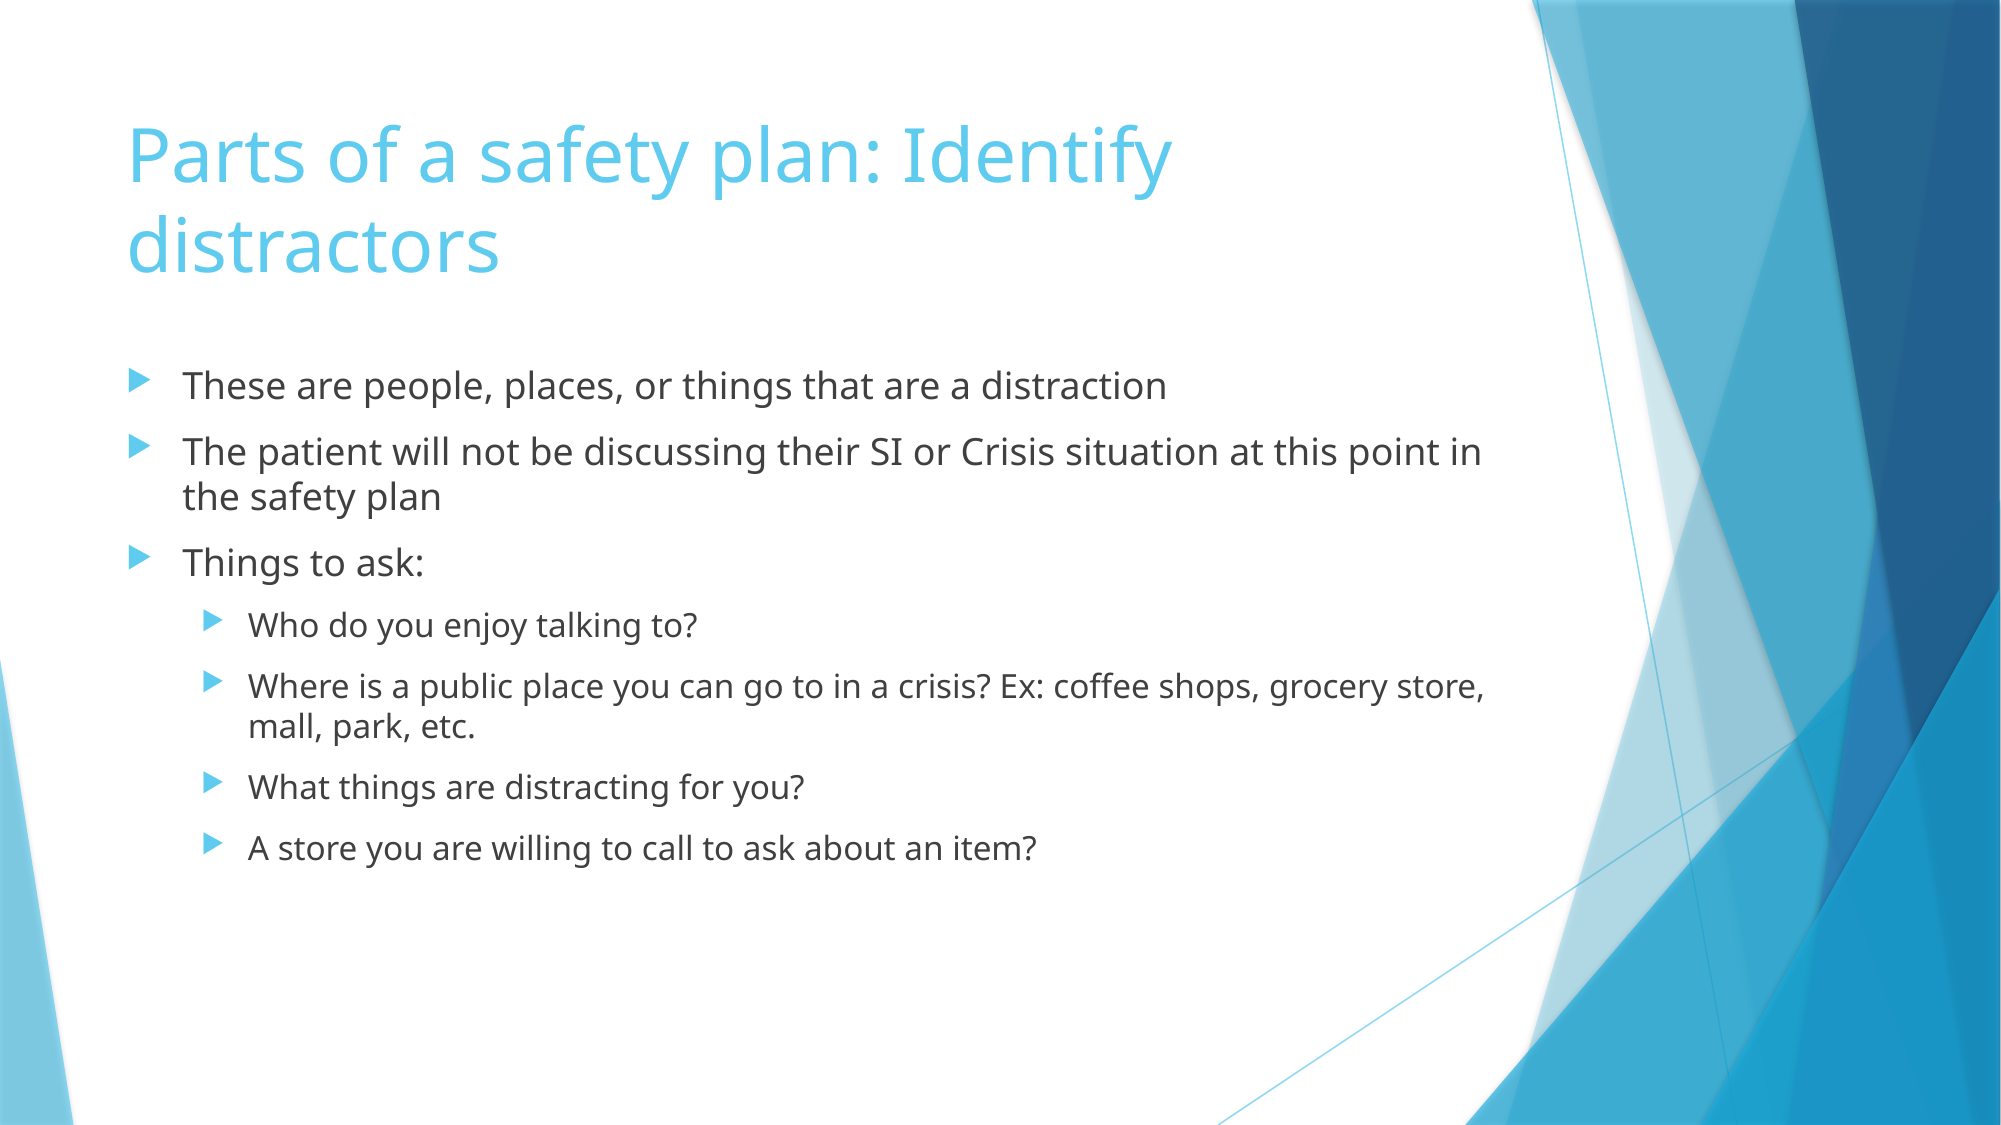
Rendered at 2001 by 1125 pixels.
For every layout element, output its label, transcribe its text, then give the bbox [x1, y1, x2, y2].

title Parts of a safety plan: Identify distractors [111, 99, 1522, 317]
list These are people, places, or things that are a distraction The patient will not be discussing their SI or Crisis situation at this point in the safety plan Things to ask: Who do you enjoy talking to? Where is a public place you can go to in a crisis? Ex: coffee shops, grocery store, mall, park, etc. What things are distracting for you? A store you are willing to call to ask about an item? [111, 354, 1522, 992]
